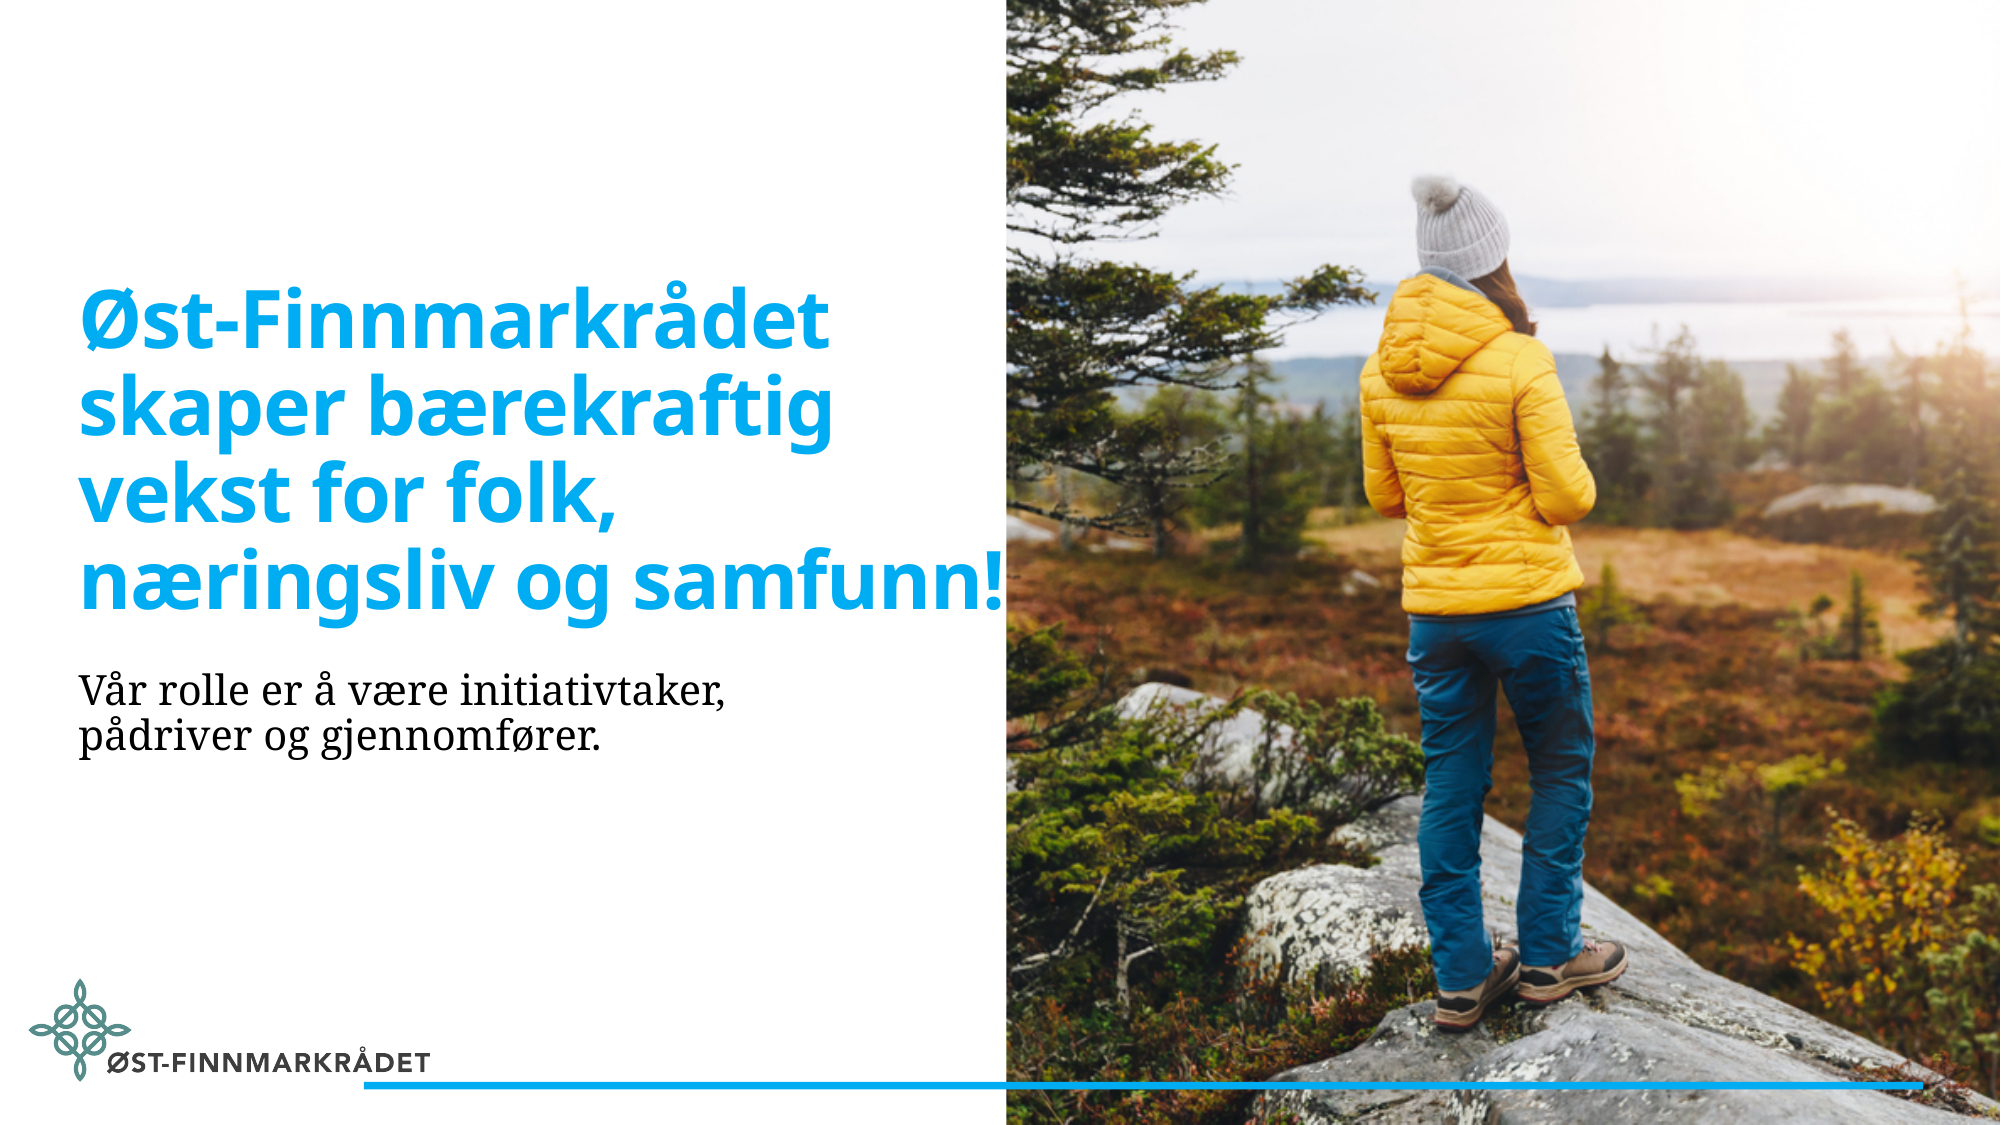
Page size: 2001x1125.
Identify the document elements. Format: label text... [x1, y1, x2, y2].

text_box Øst-Finnmarkrådet skaper bærekraftig vekst for folk, næringsliv og samfunn! [63, 271, 1006, 662]
text_box [363, 1081, 1006, 1090]
picture [1006, 0, 2000, 1125]
picture [28, 977, 431, 1083]
text_box Vår rolle er å være initiativtaker, pådriver og gjennomfører. [63, 661, 763, 1043]
